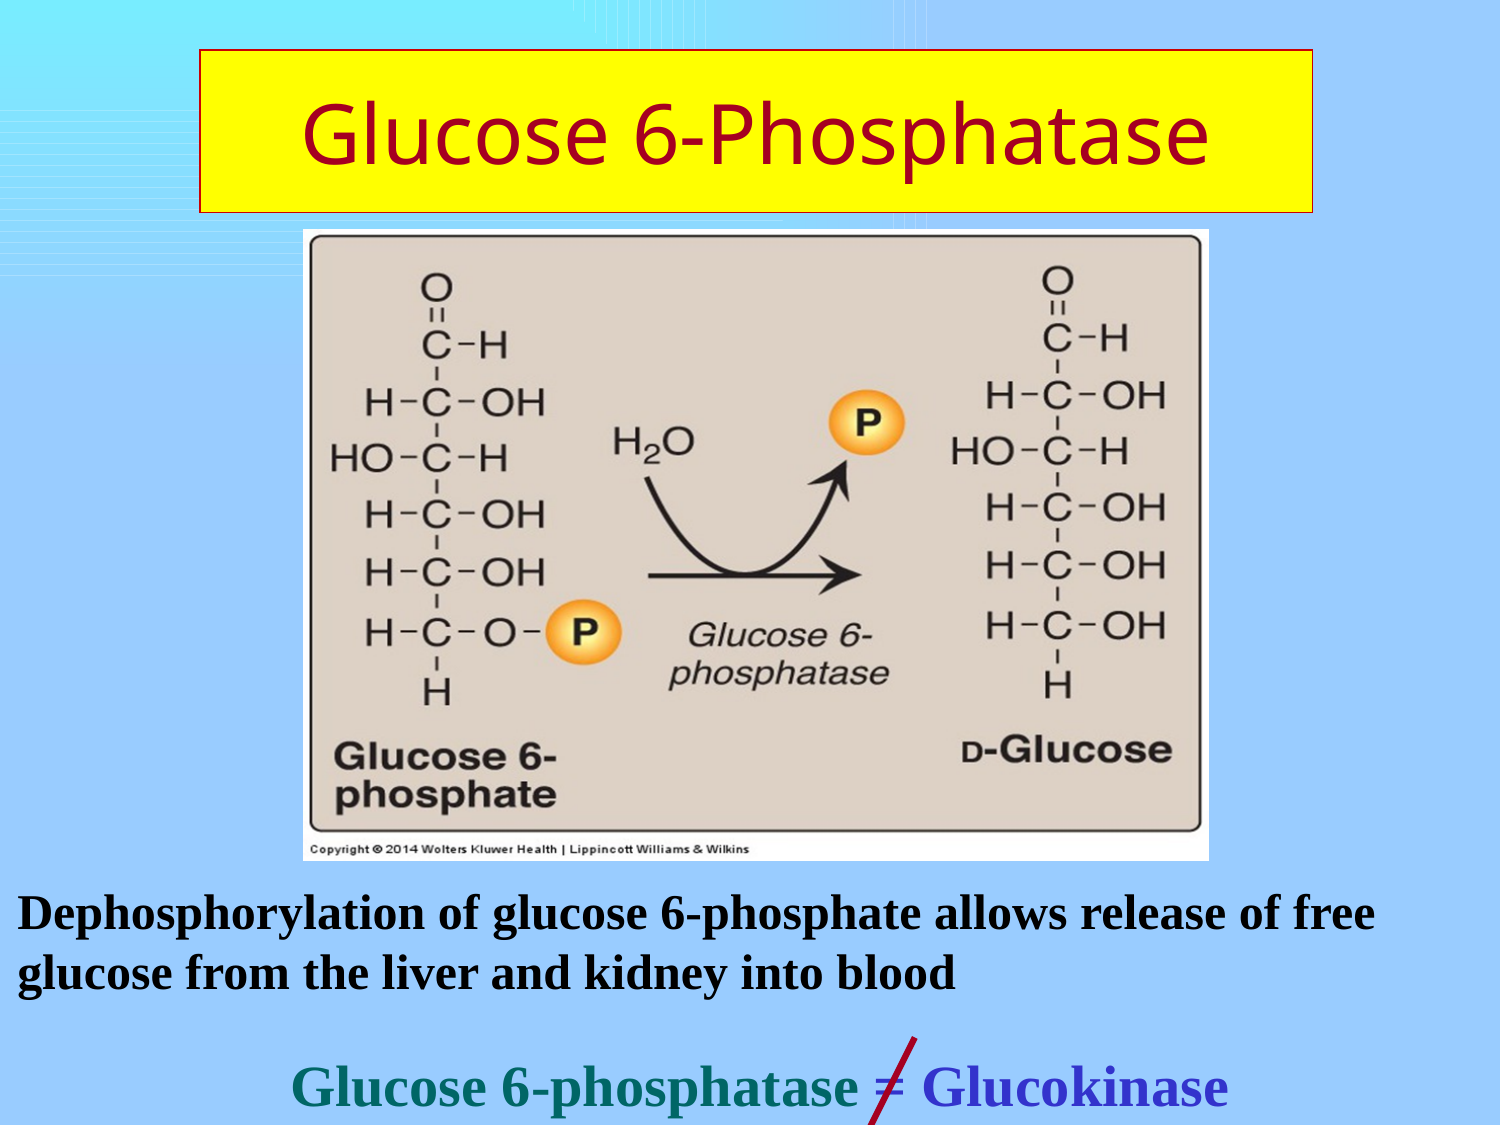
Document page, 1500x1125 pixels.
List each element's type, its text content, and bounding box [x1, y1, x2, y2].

text_box Dephosphorylation of glucose 6-phosphate allows release of free glucose from the liver and kidney into blood [2, 871, 1453, 1007]
text_box Glucose 6-phosphatase = Glucokinase [275, 1041, 1245, 1125]
title Glucose 6-Phosphatase [199, 49, 1313, 213]
picture [303, 229, 1209, 861]
